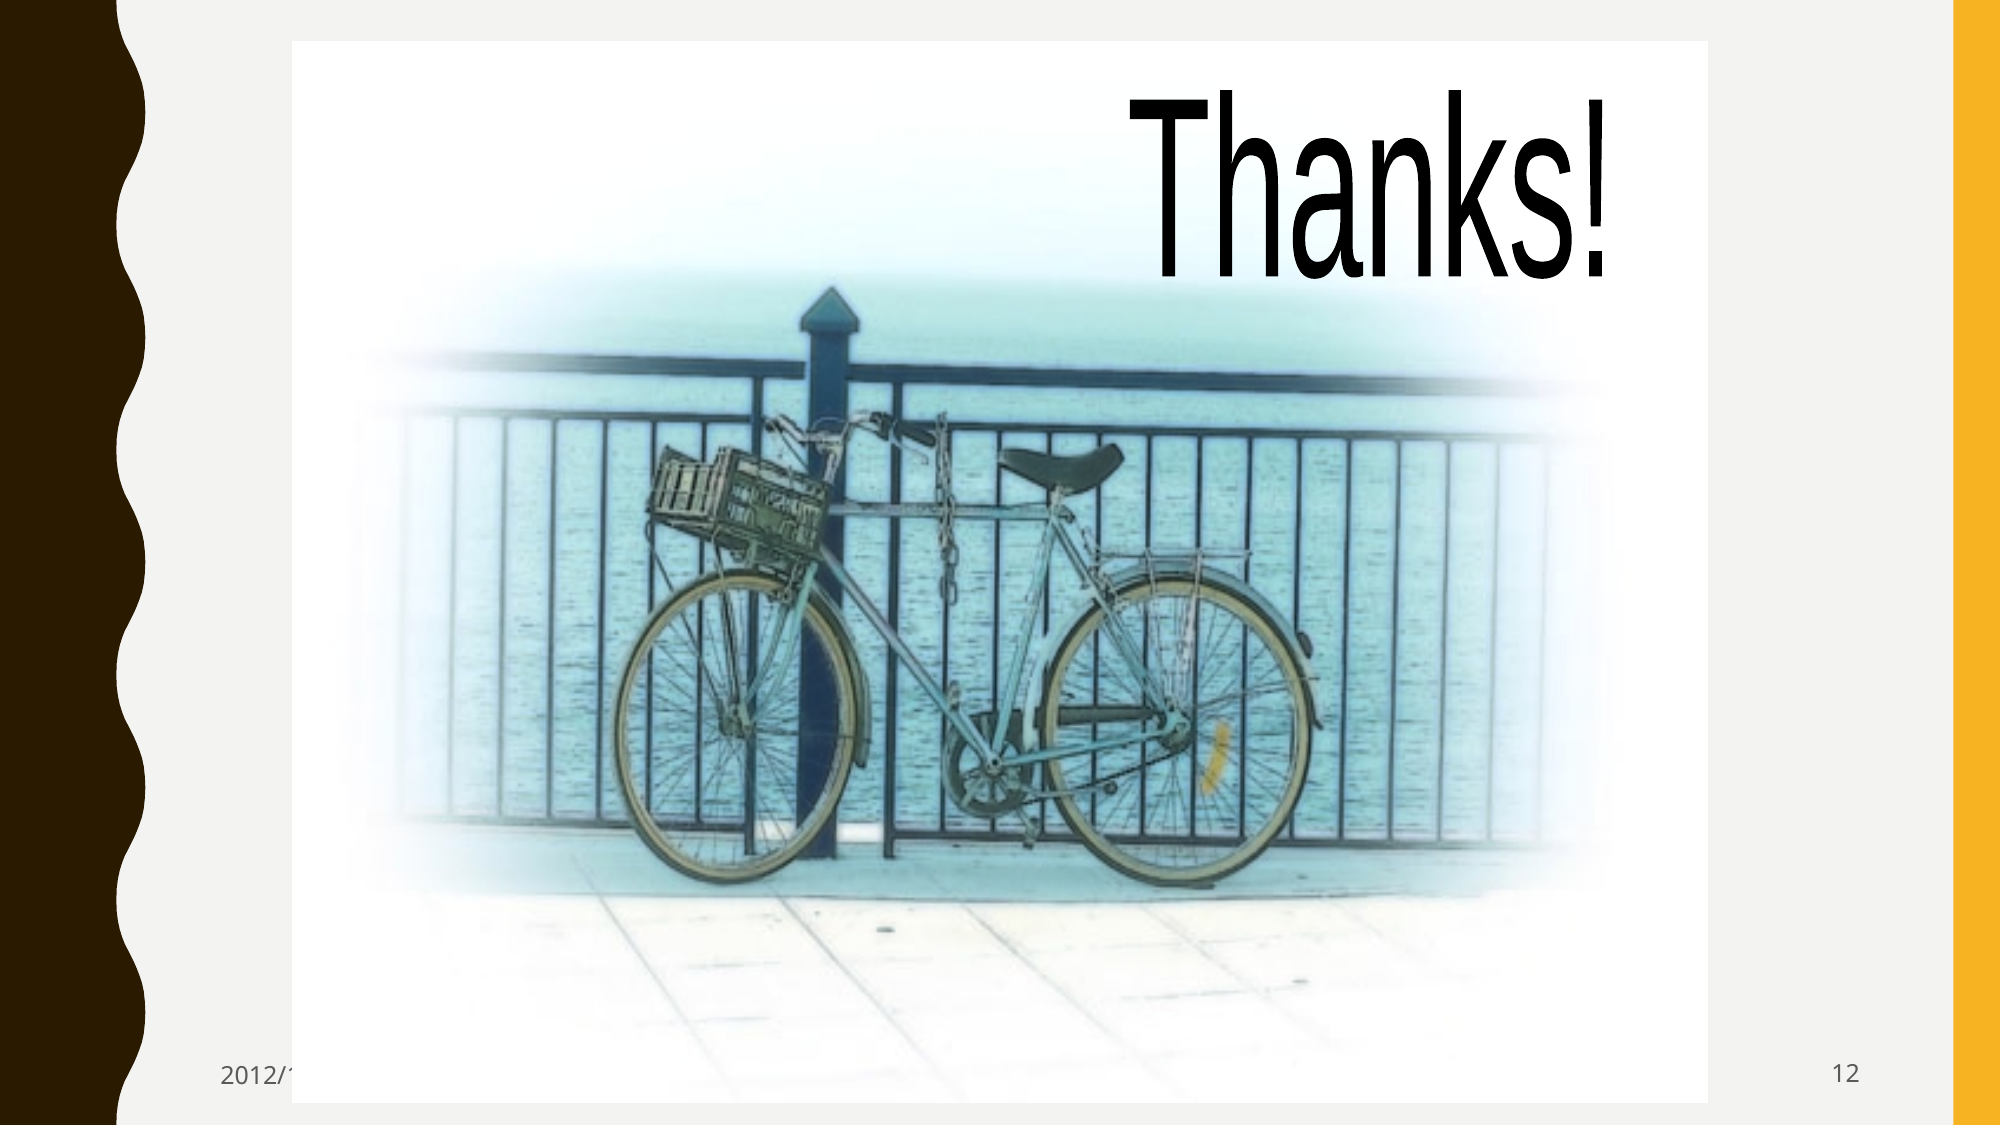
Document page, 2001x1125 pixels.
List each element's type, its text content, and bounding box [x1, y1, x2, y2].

picture [292, 41, 1708, 1103]
slide_number 12 [1708, 1045, 1875, 1103]
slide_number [205, 1045, 292, 1103]
